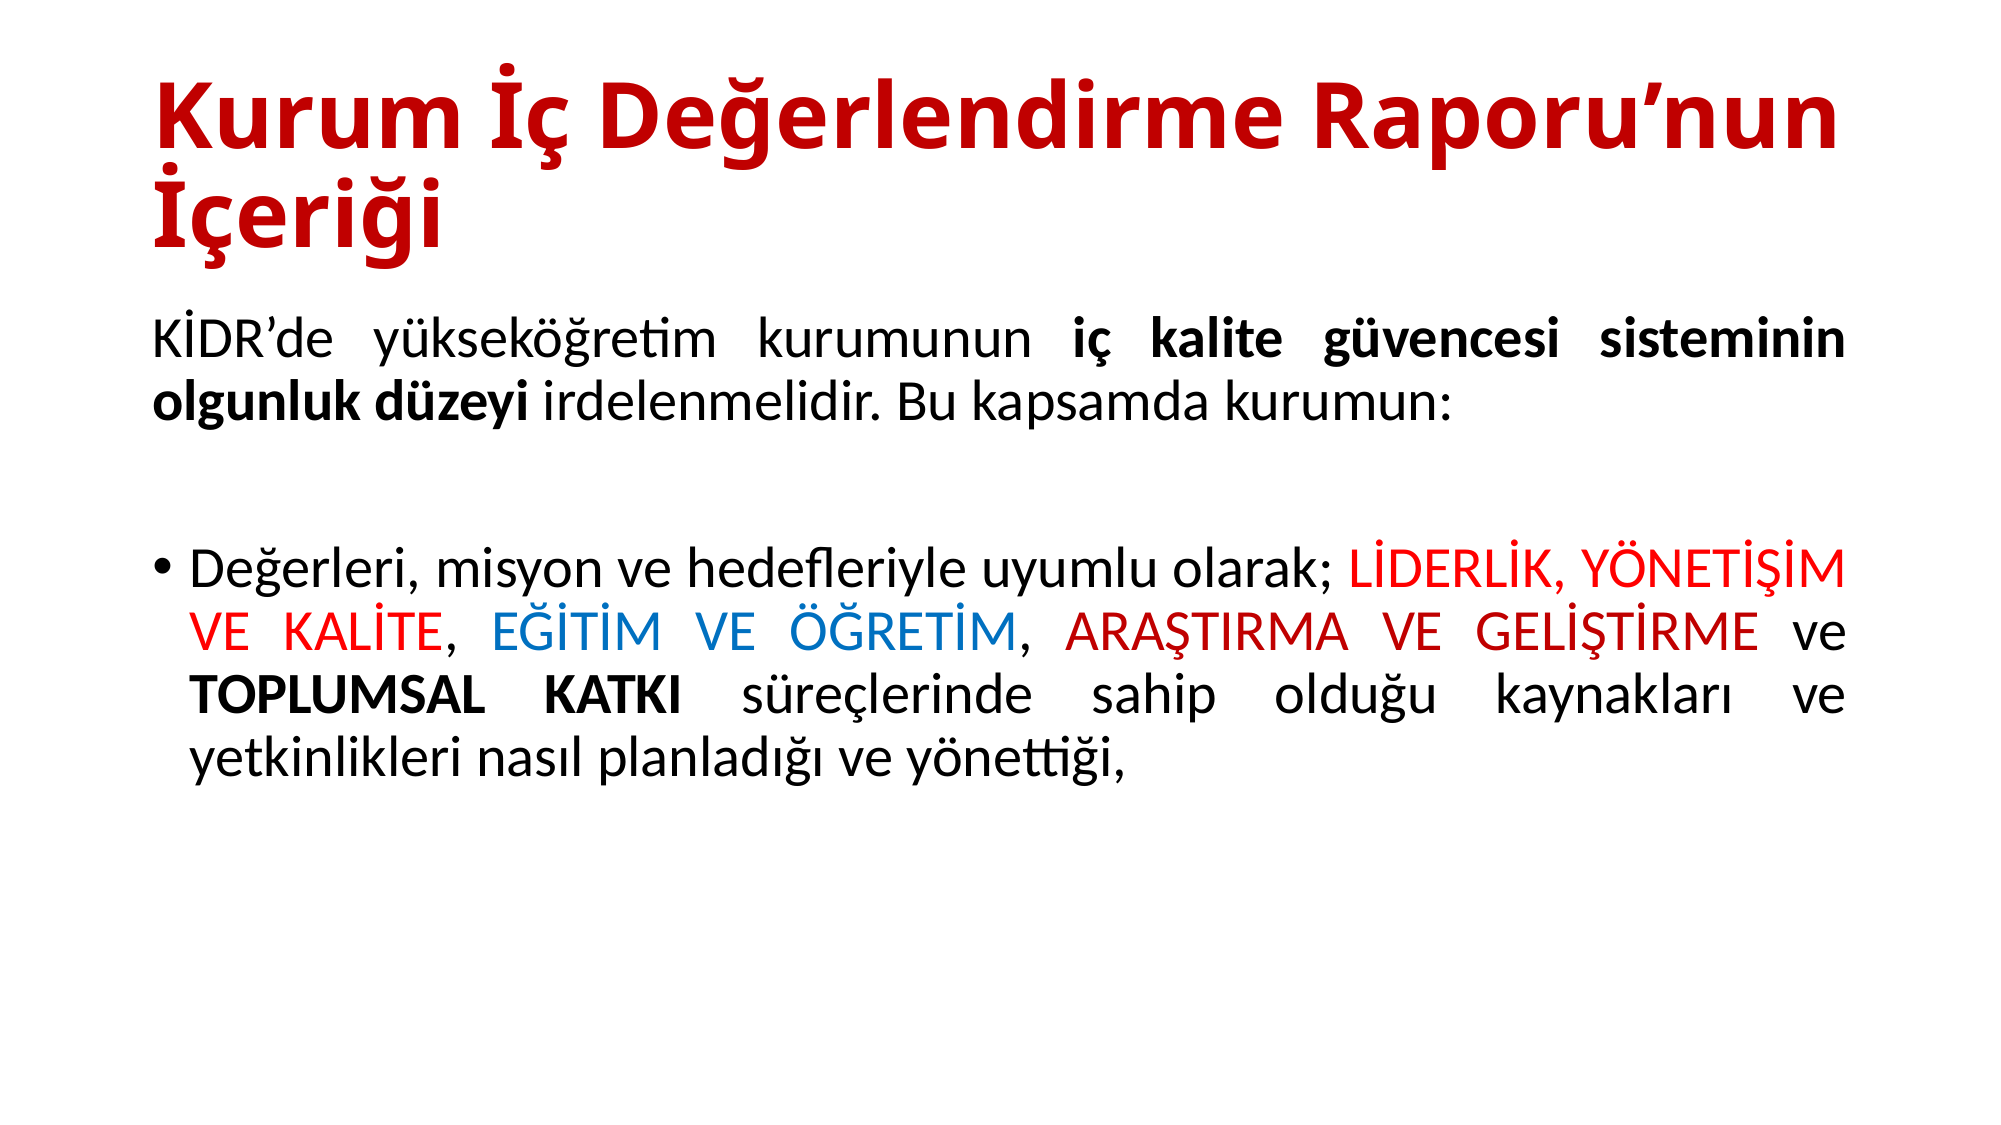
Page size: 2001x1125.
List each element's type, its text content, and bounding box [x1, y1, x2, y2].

list KİDR’de yükseköğretim kurumunun iç kalite güvencesi sisteminin olgunluk düzeyi irdelenmelidir. Bu kapsamda kurumun: Değerleri, misyon ve hedefleriyle uyumlu olarak; LİDERLİK, YÖNETİŞİM VE KALİTE, EĞİTİM VE ÖĞRETİM, ARAŞTIRMA VE GELİŞTİRME ve TOPLUMSAL KATKI süreçlerinde sahip olduğu kaynakları ve yetkinlikleri nasıl planladığı ve yönettiği, [137, 299, 1863, 1014]
title Kurum İç Değerlendirme Raporu’nun İçeriği [137, 59, 1863, 278]
